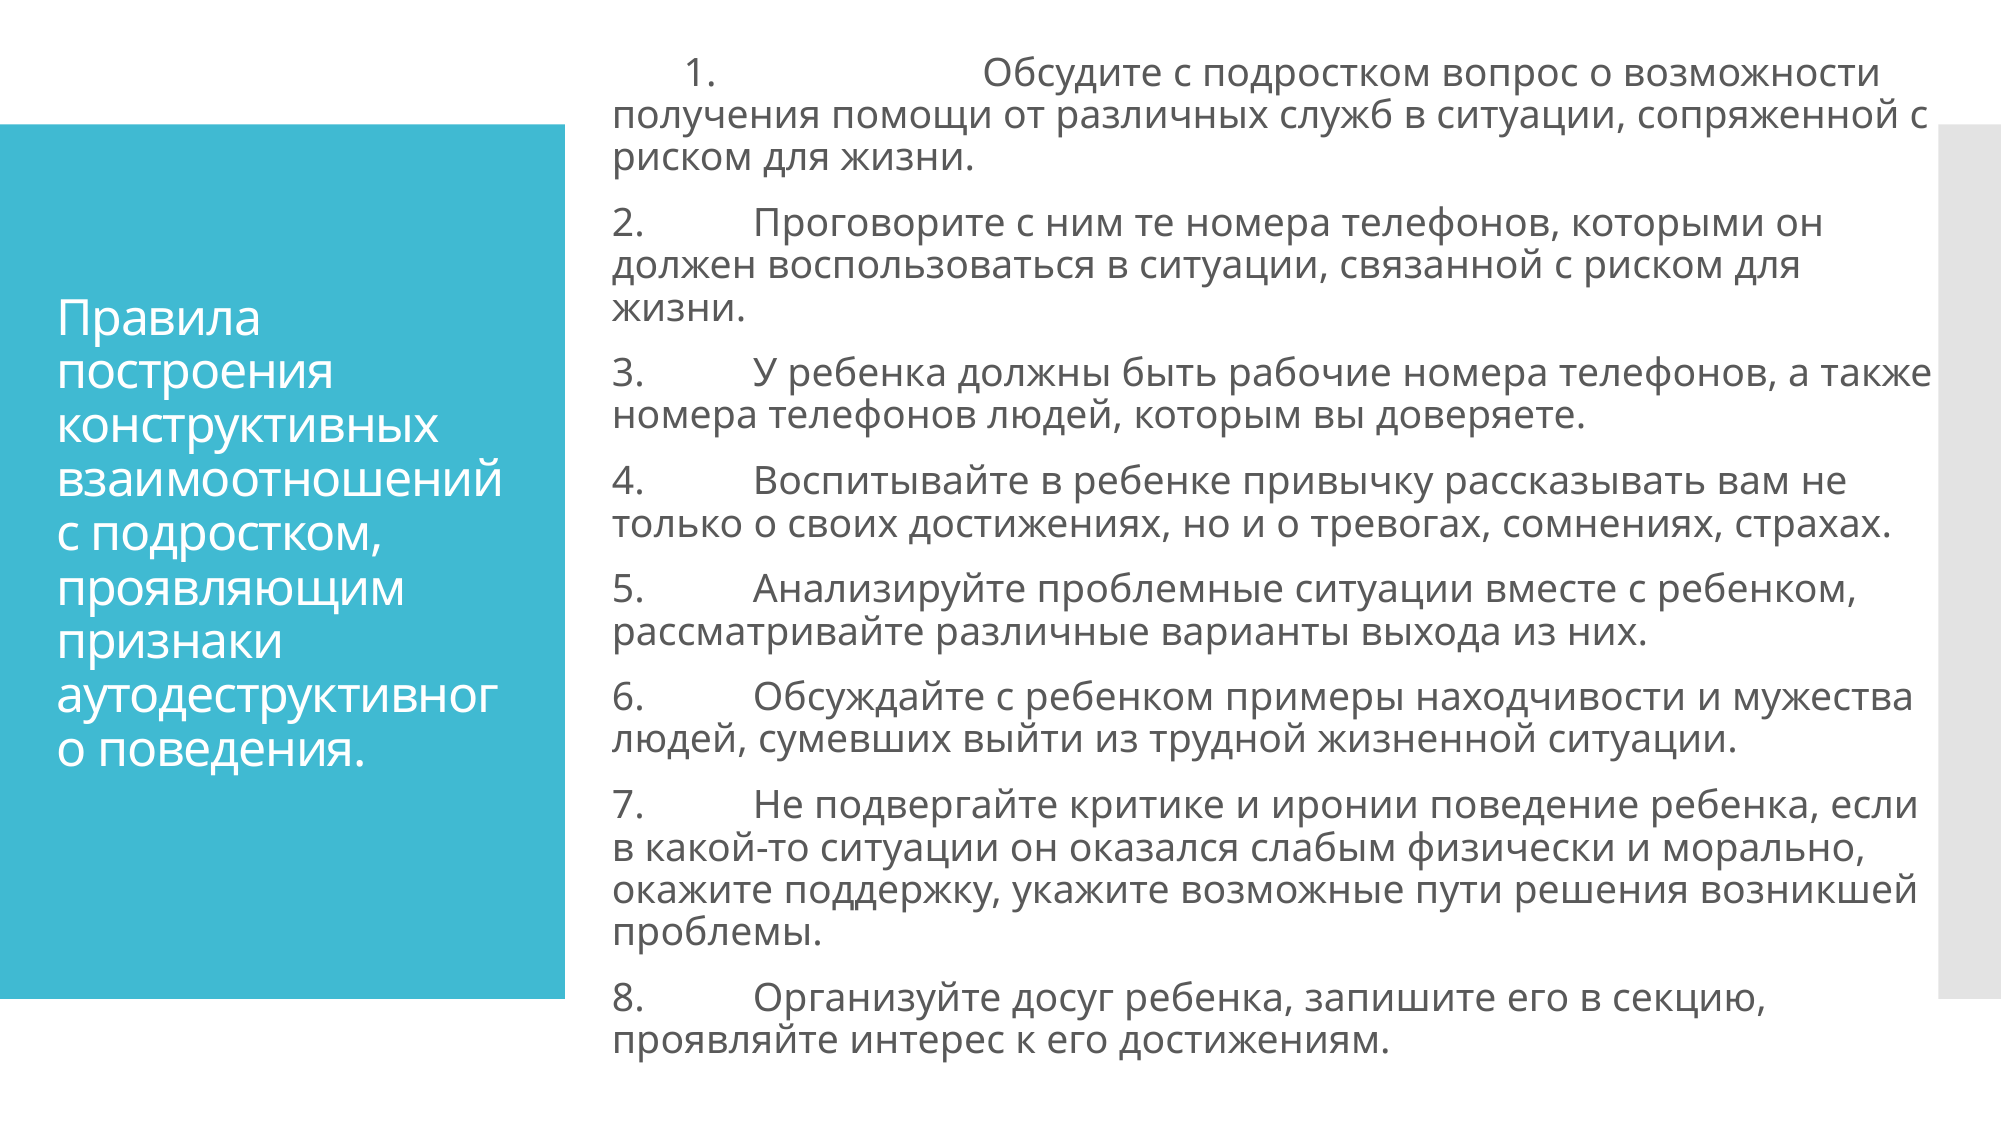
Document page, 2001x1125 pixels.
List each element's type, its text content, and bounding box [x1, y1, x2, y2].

list 1. Обсудите с подростком вопрос о возможности получения помощи от различных служб в ситуации, сопряженной с риском для жизни. 2. Проговорите с ним те номера телефонов, которыми он должен воспользоваться в ситуации, связанной с риском для жизни. 3. У ребенка должны быть рабочие номера телефонов, а также номера телефонов людей, которым вы доверяете. 4. Воспитывайте в ребенке привычку рассказывать вам не только о своих достижениях, но и о тревогах, сомнениях, страхах. 5. Анализируйте проблемные ситуации вместе с ребенком, рассматривайте различные варианты выхода из них. 6. Обсуждайте с ребенком примеры находчивости и мужества людей, сумевших выйти из трудной жизненной ситуации. 7. Не подвергайте критике и иронии поведение ребенка, если в какой-то ситуации он оказался слабым физически и морально, окажите поддержку, укажите возможные пути решения возникшей проблемы. 8. Организуйте досуг ребенка, запишите его в секцию, проявляйте интерес к его достижениям. [596, 44, 1959, 1071]
title Правила построения конструктивных взаимоотношений с подростком, проявляющим признаки аутодеструктивного поведения. [41, 184, 525, 940]
